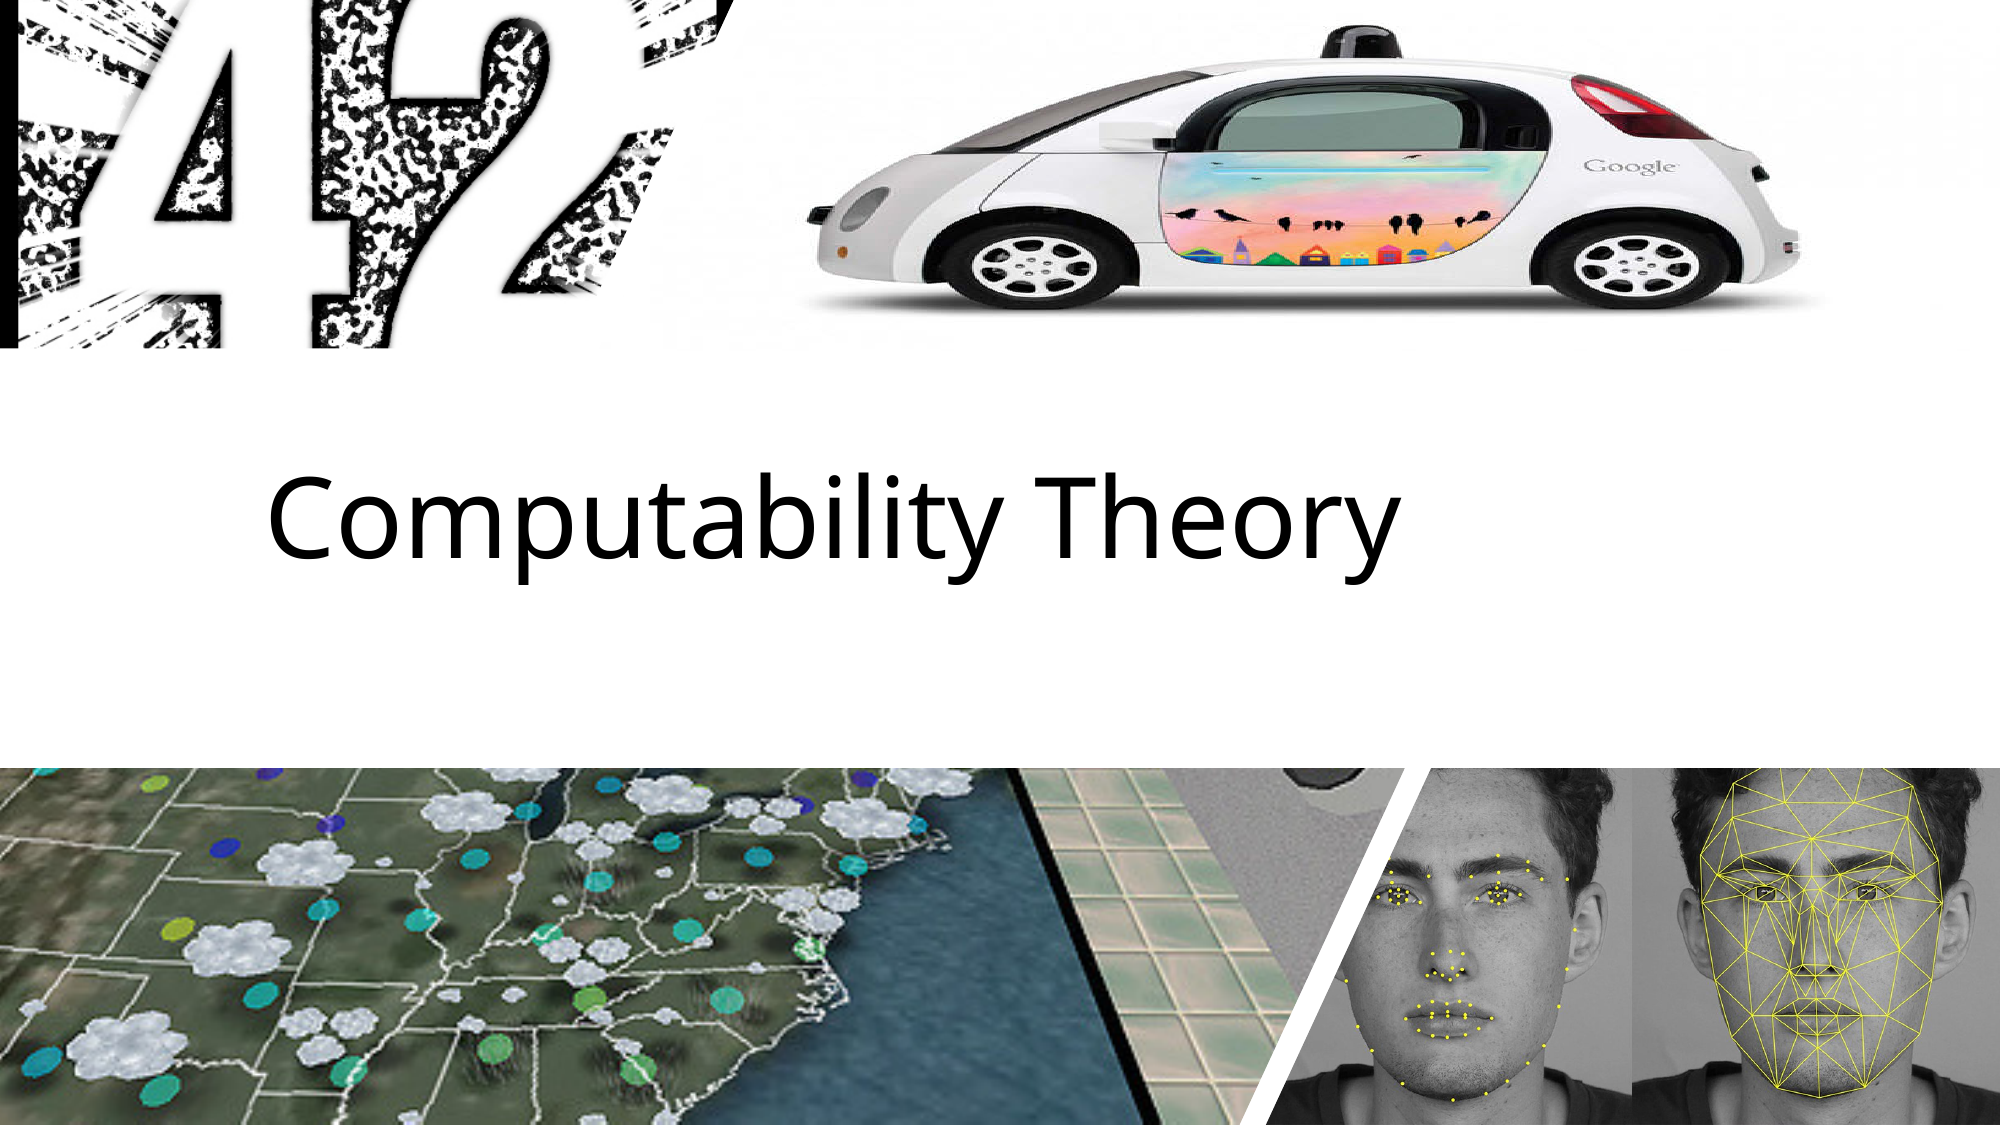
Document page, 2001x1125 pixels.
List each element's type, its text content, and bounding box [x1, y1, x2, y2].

title Computability Theory [249, 368, 1750, 591]
picture [0, 768, 2000, 1125]
picture [0, 0, 2000, 351]
